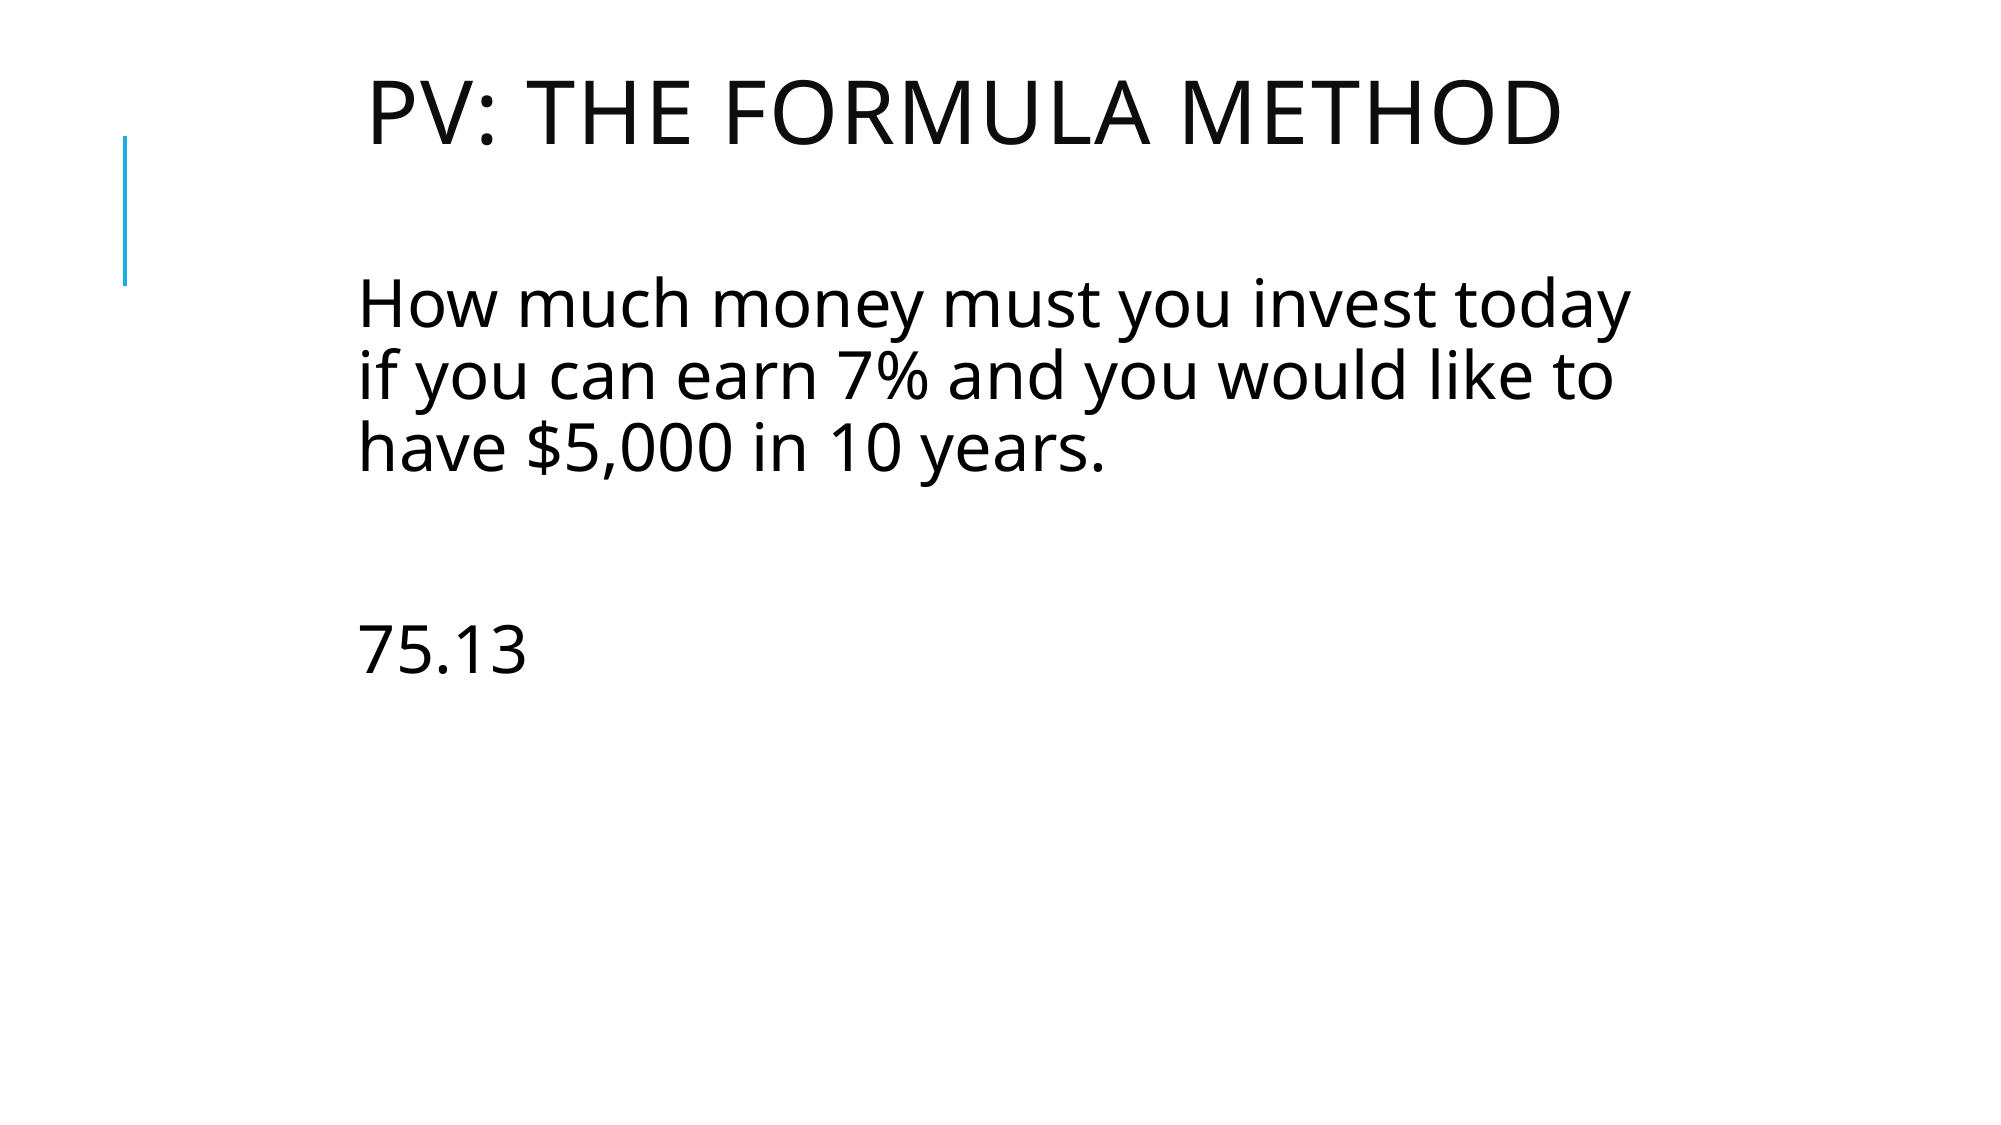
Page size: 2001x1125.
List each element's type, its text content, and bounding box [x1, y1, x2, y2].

list How much money must you invest today if you can earn 7% and you would like to have $5,000 in 10 years. 75.13 [350, 262, 1688, 1000]
title PV: The Formula Method [350, 37, 1688, 200]
